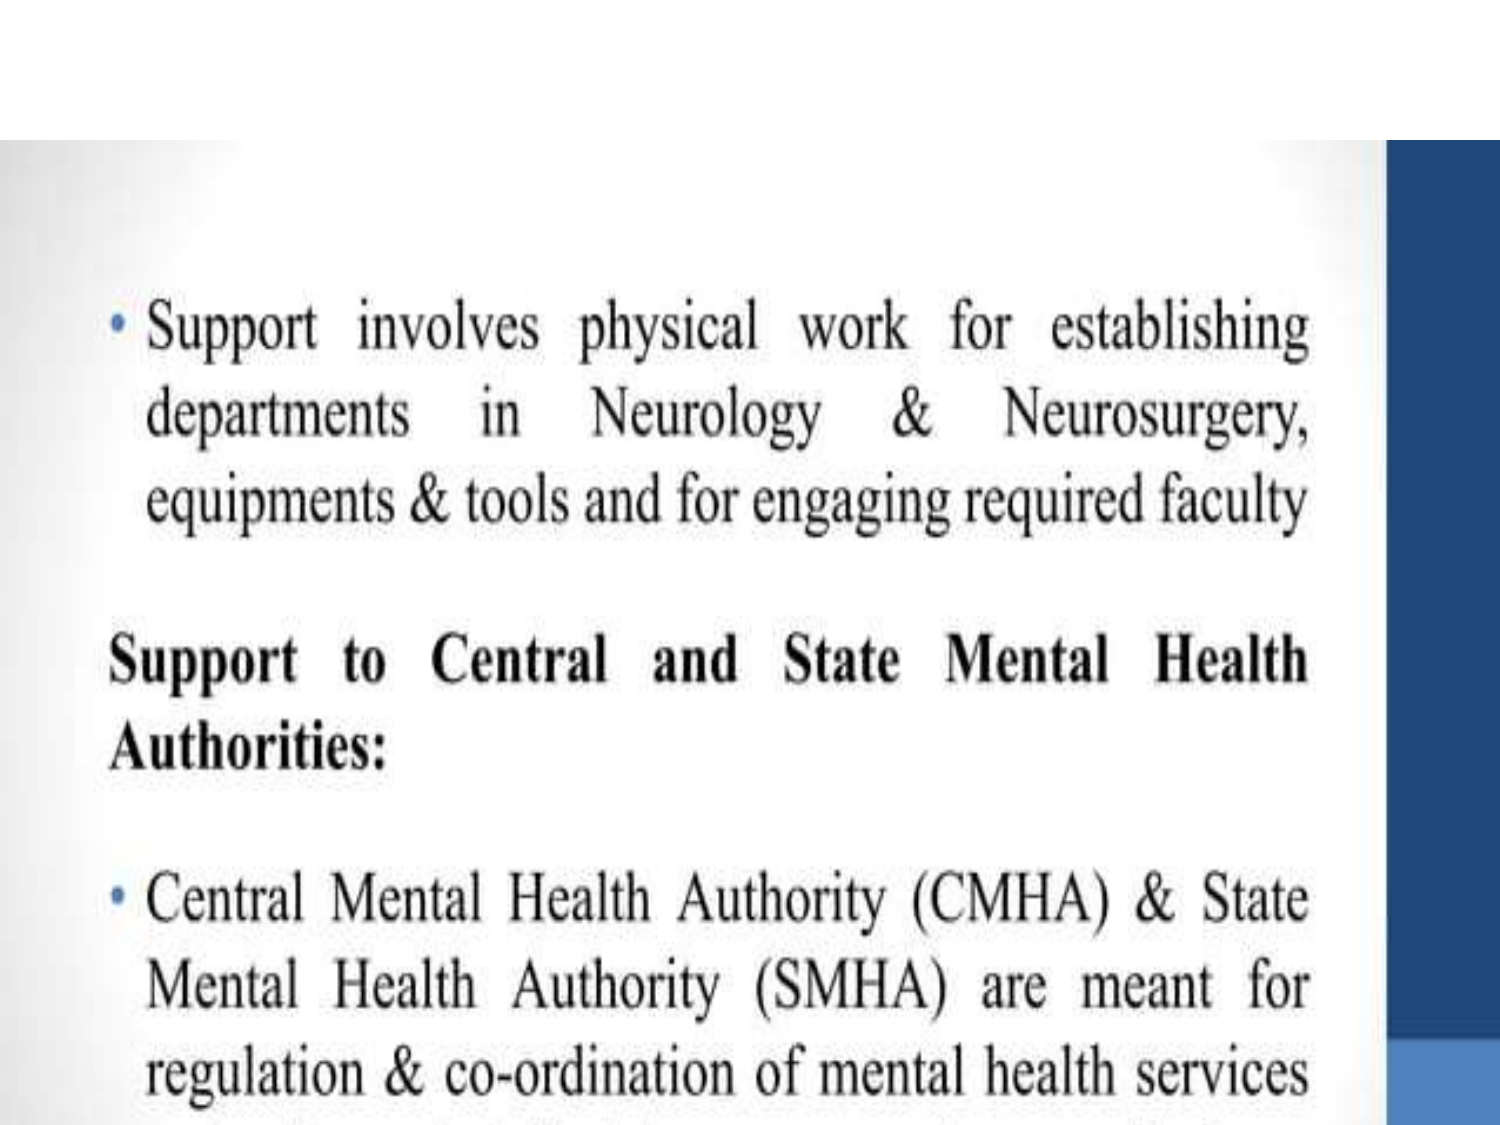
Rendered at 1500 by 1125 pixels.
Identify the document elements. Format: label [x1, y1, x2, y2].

picture [0, 139, 1500, 1125]
